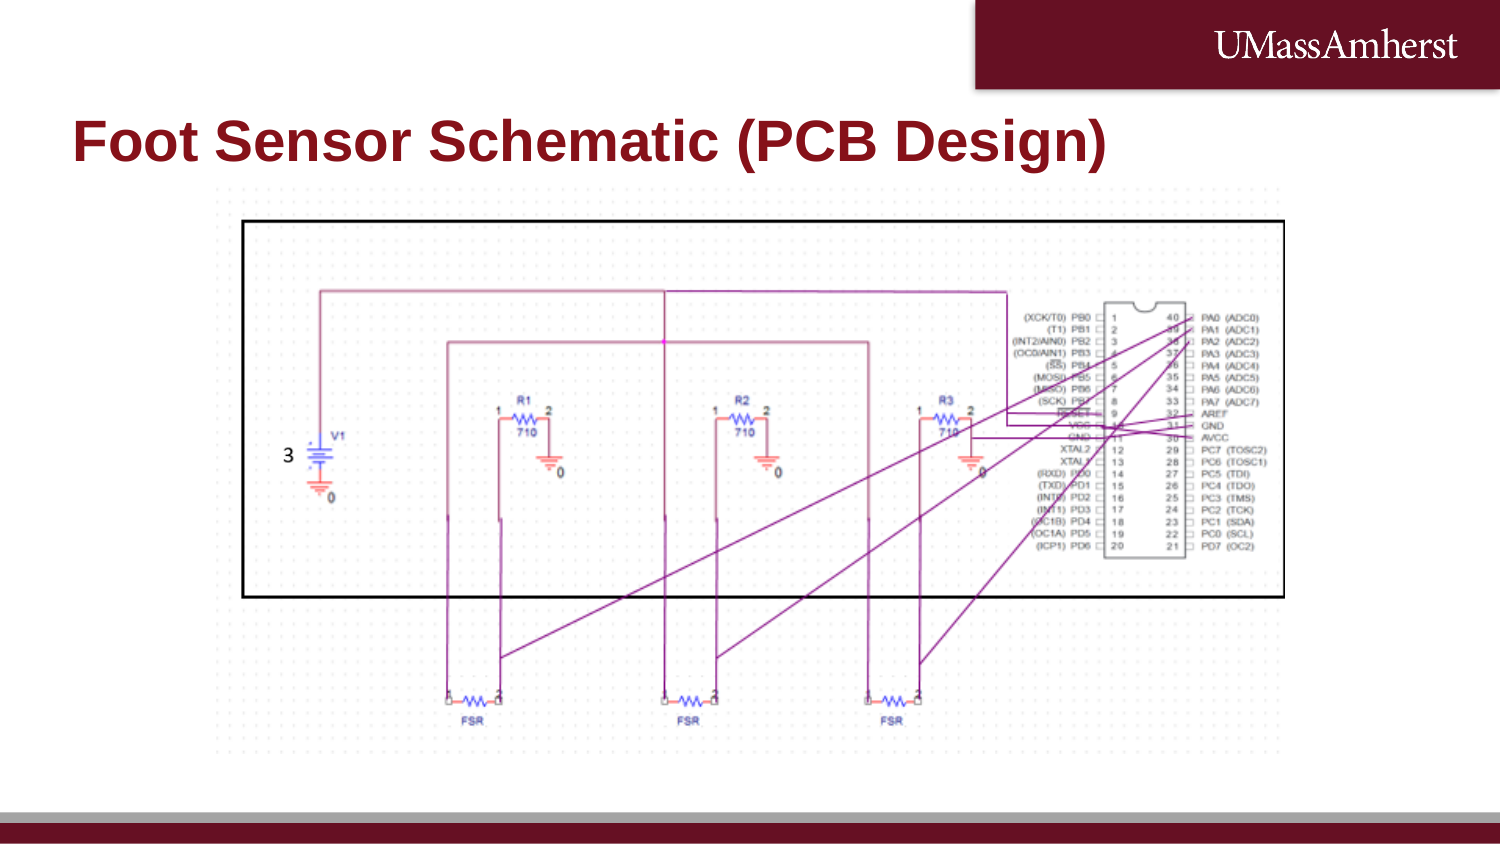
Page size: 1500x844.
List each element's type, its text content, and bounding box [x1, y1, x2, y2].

picture [215, 184, 1285, 754]
picture [1214, 28, 1458, 59]
title Foot Sensor Schematic (PCB Design) [72, 32, 1273, 174]
